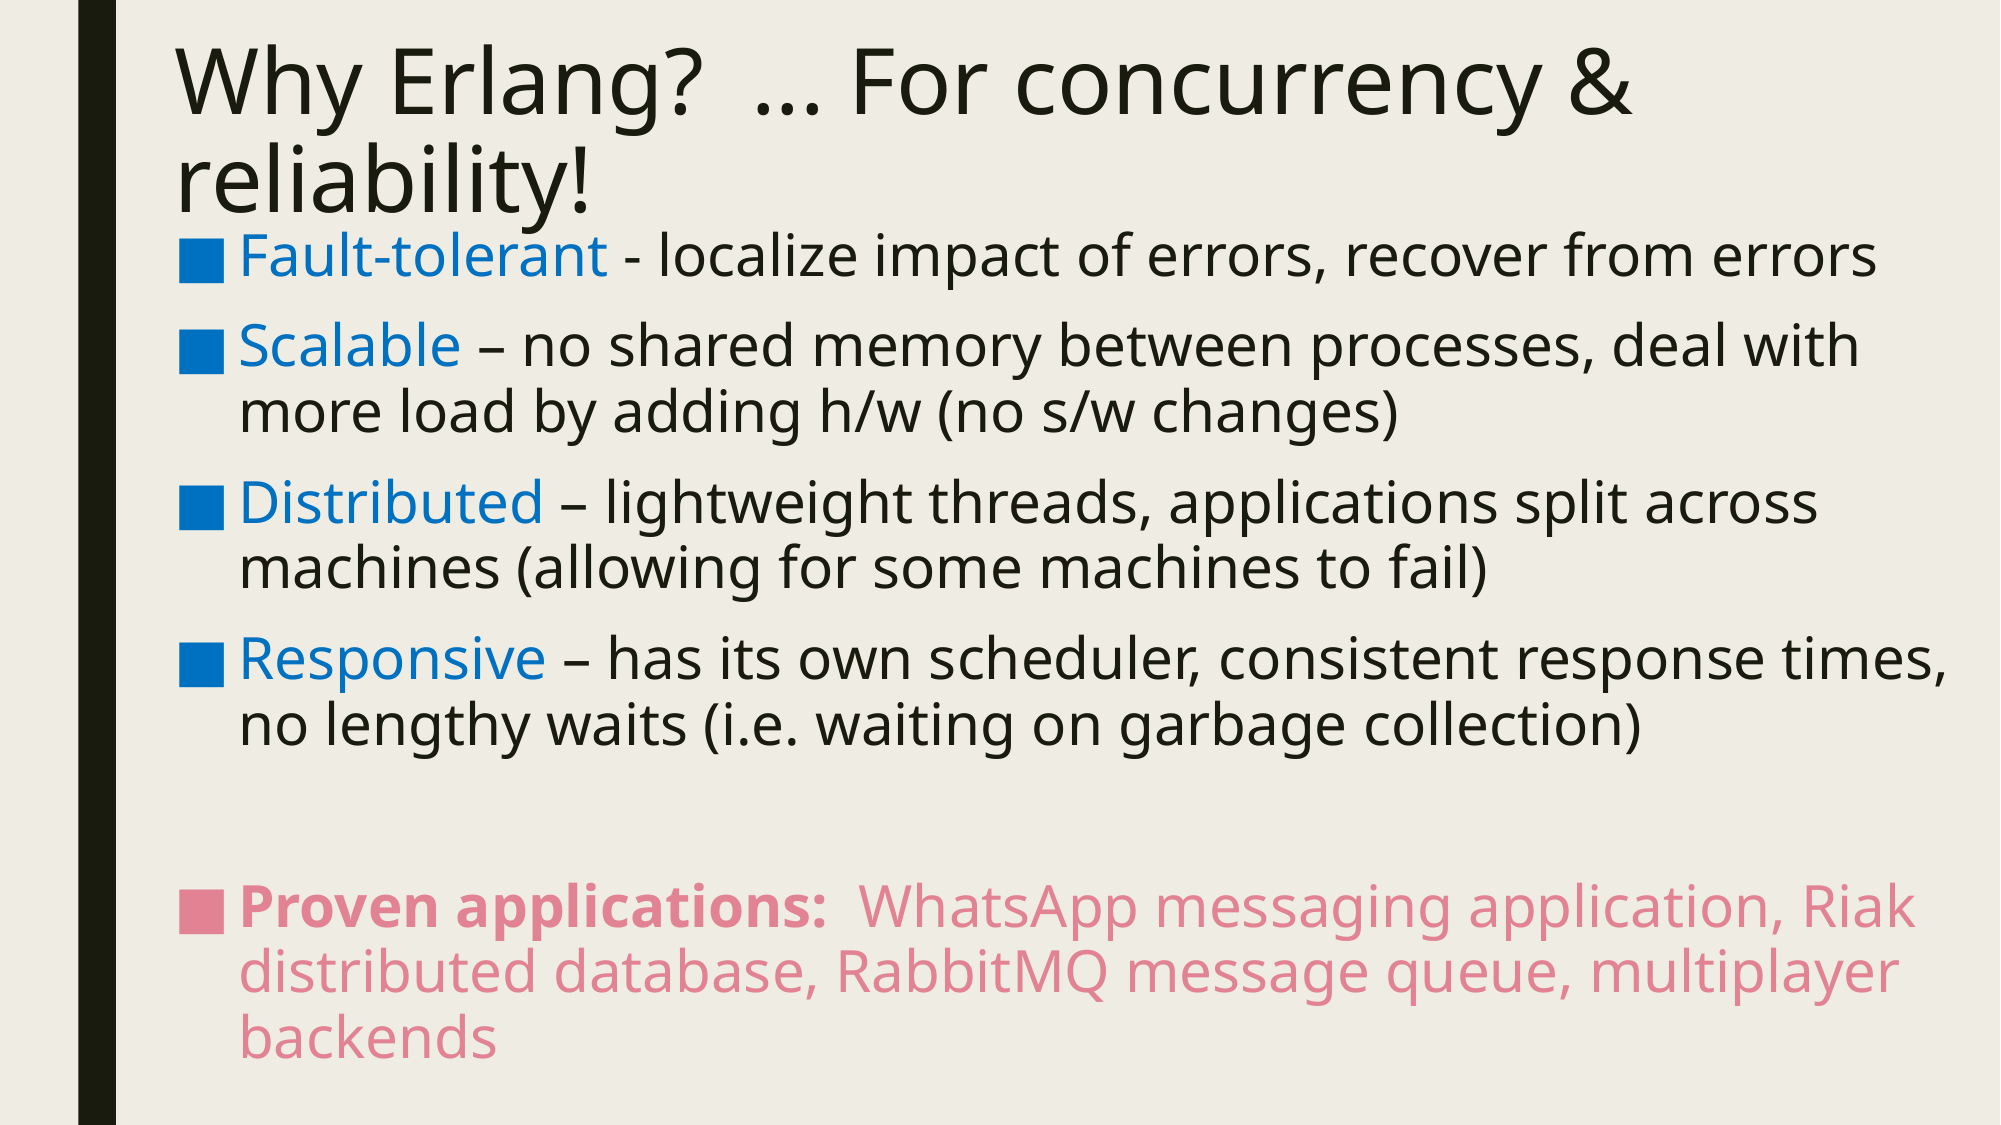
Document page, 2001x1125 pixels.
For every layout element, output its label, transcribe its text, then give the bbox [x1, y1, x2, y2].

title Why Erlang? ... For concurrency & reliability! [160, 28, 1943, 215]
list Fault-tolerant - localize impact of errors, recover from errors Scalable – no shared memory between processes, deal with more load by adding h/w (no s/w changes) Distributed – lightweight threads, applications split across machines (allowing for some machines to fail) Responsive – has its own scheduler, consistent response times, no lengthy waits (i.e. waiting on garbage collection) Proven applications: WhatsApp messaging application, Riak distributed database, RabbitMQ message queue, multiplayer backends [160, 215, 2000, 1060]
